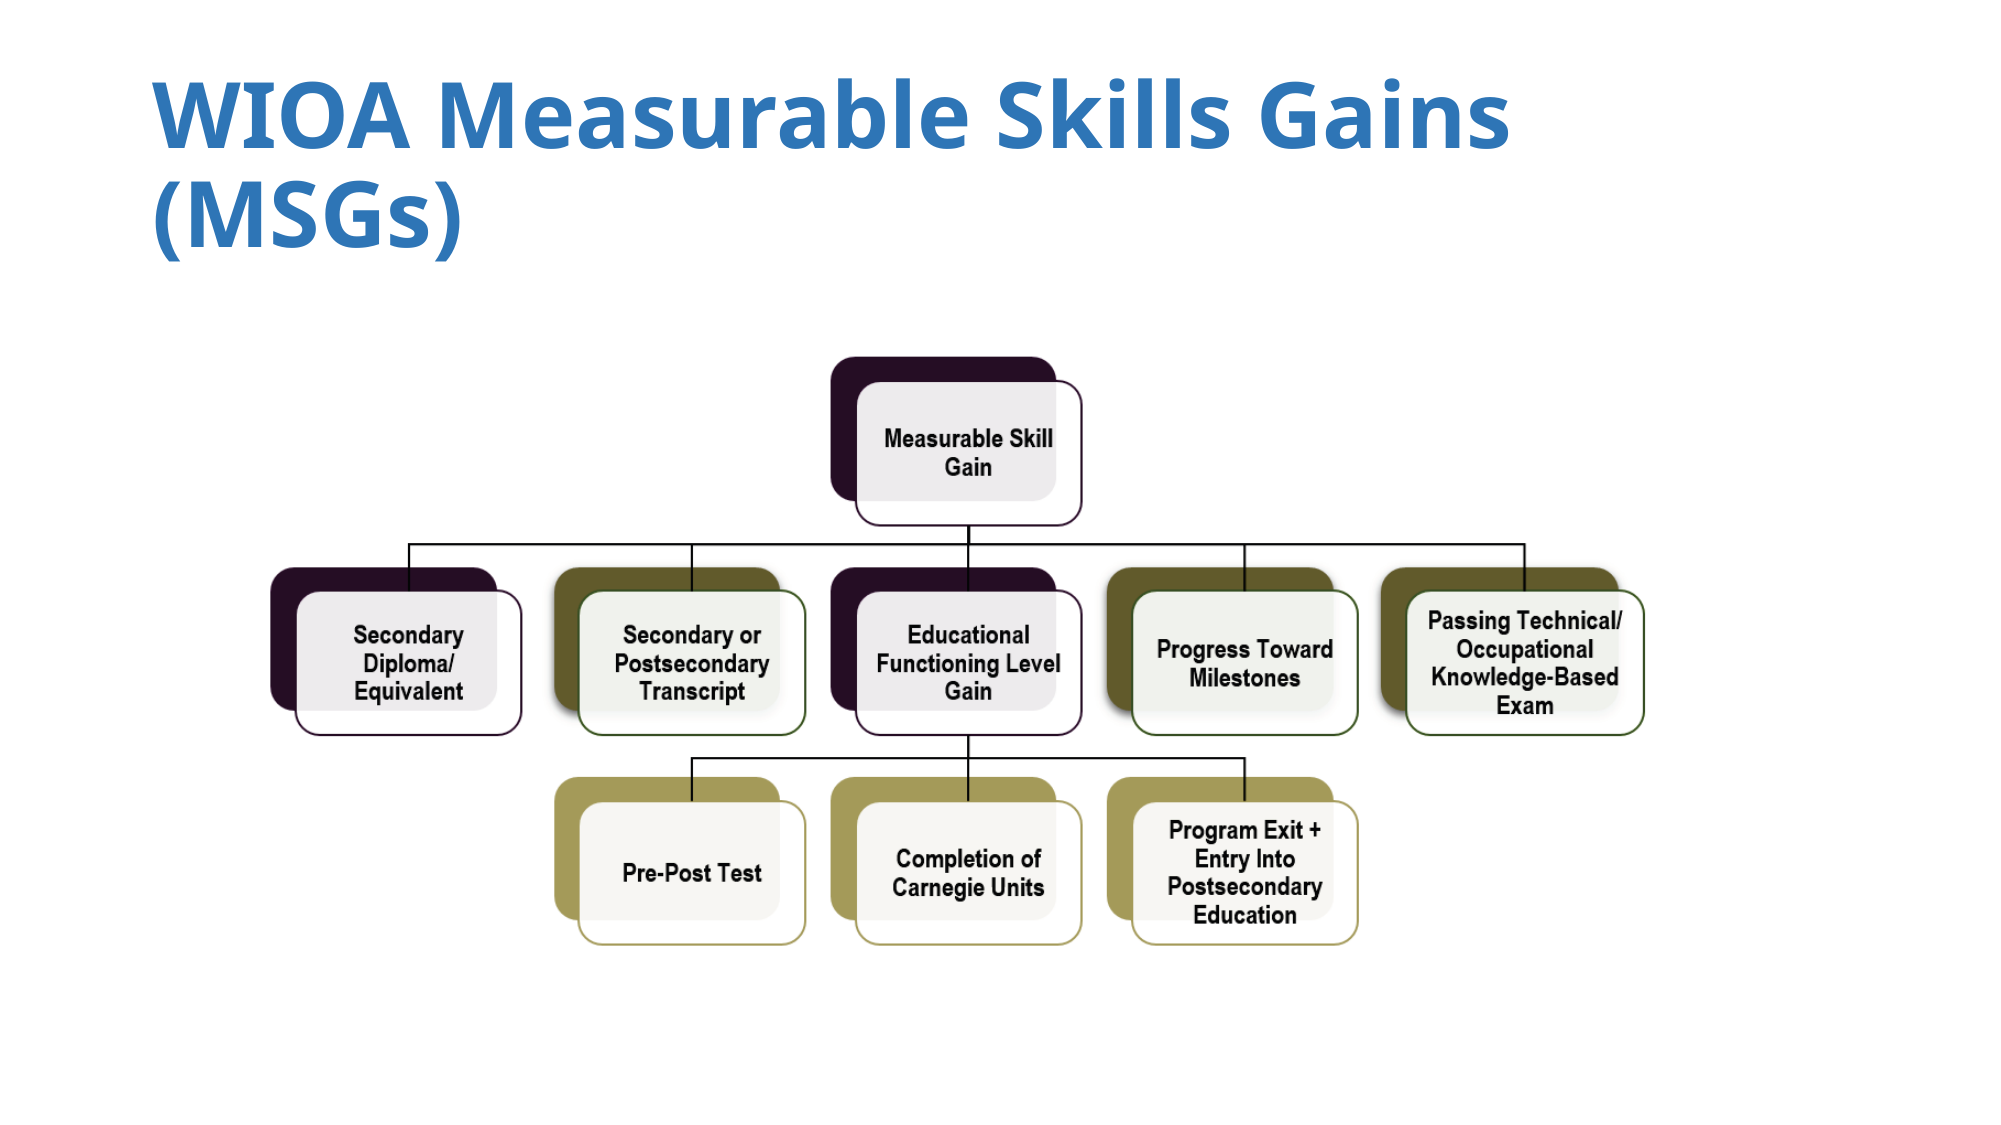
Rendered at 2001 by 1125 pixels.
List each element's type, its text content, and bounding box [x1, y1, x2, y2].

picture [266, 349, 1654, 969]
title WIOA Measurable Skills Gains (MSGs) [137, 59, 1863, 278]
